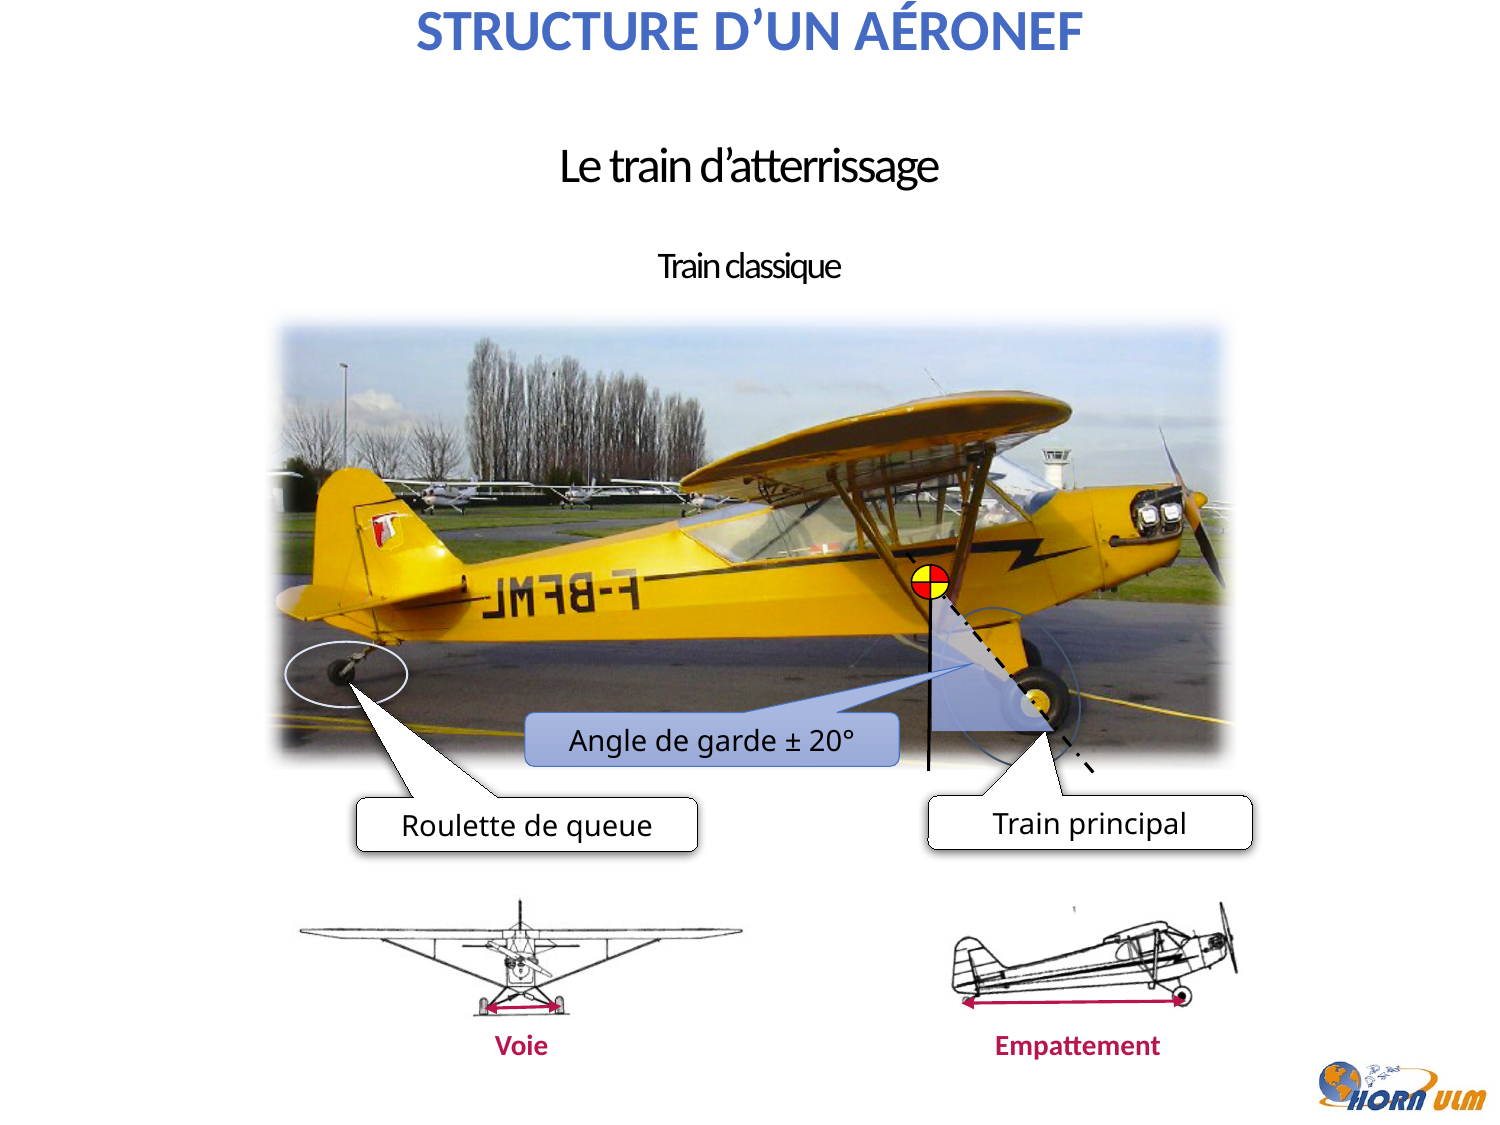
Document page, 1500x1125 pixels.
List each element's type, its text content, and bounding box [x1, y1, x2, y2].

picture [264, 309, 1236, 770]
picture [855, 854, 1329, 1081]
text_box Le train d’atterrissage [62, 139, 1438, 194]
text_box Train classique [492, 245, 1008, 287]
picture [1306, 1050, 1500, 1125]
text_box Roulette de queue [356, 770, 698, 852]
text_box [911, 564, 949, 600]
text_box Voie [388, 1021, 655, 1069]
picture [291, 894, 750, 1021]
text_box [904, 554, 1098, 774]
title Structure d’un aéronef [62, 0, 1438, 139]
text_box Train principal [927, 774, 1253, 850]
text_box Empattement [944, 1033, 1212, 1069]
